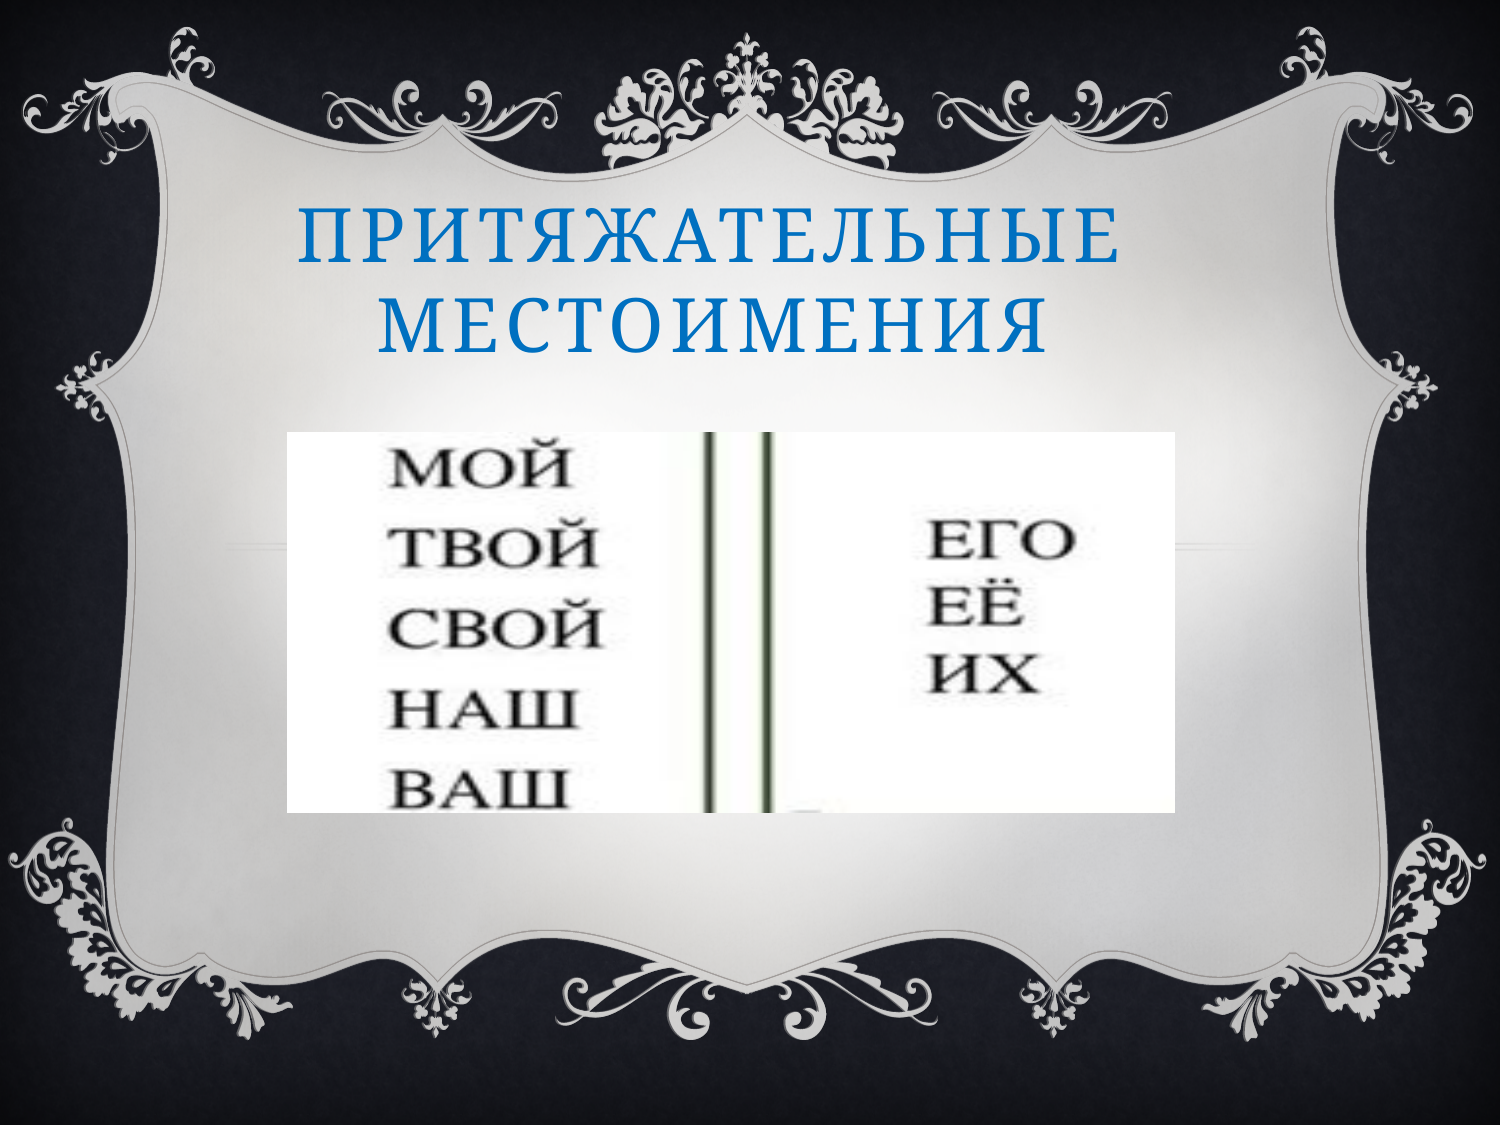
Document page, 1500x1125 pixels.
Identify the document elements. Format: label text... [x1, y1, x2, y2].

title Притяжательные местоимения [187, 187, 1238, 375]
picture [0, 0, 1500, 1125]
